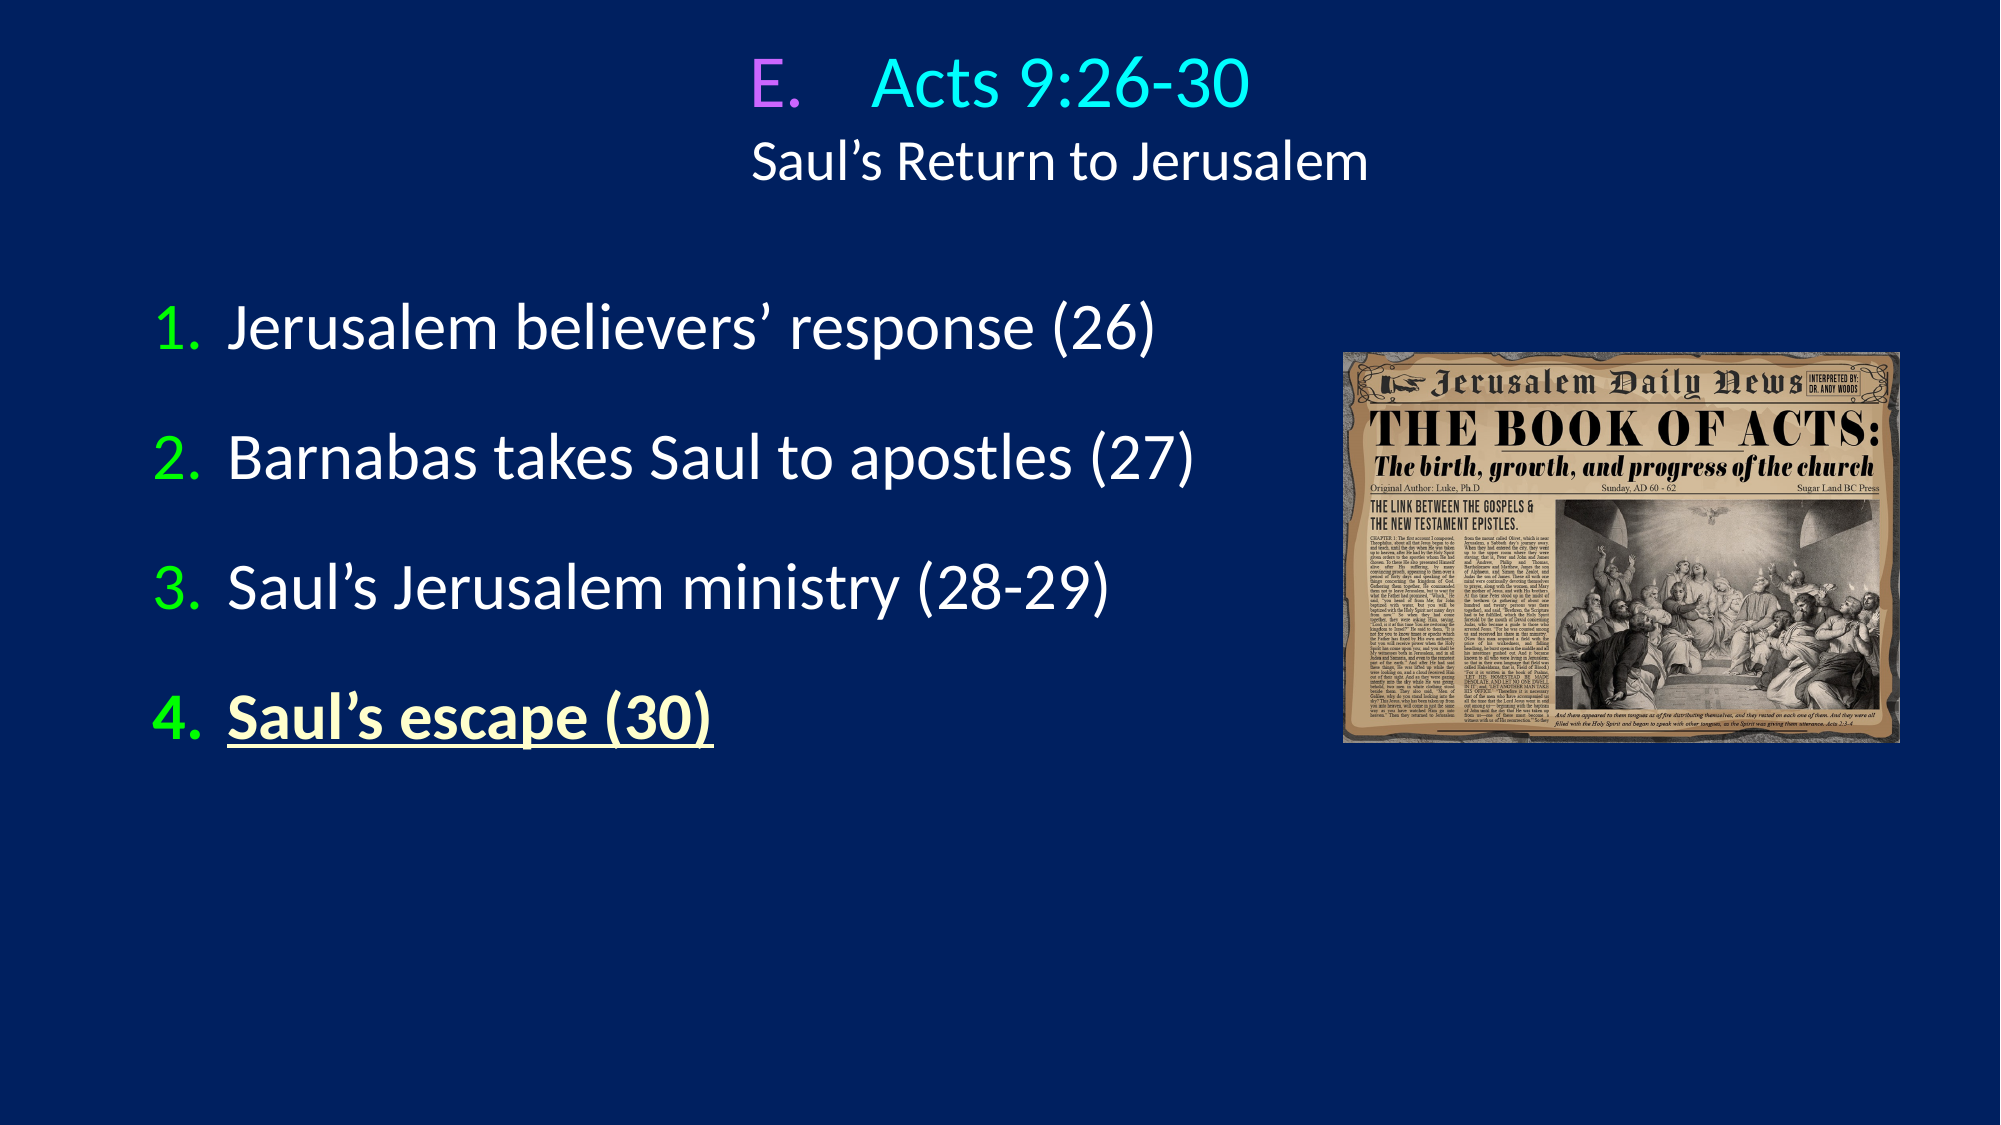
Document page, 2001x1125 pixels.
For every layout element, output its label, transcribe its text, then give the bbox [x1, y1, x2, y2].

title Acts 9:26-30 Saul’s Return to Jerusalem [449, 37, 1551, 188]
picture [1343, 352, 1900, 743]
list Jerusalem believers’ response (26) Barnabas takes Saul to apostles (27) Saul’s Jerusalem ministry (28-29) Saul’s escape (30) [137, 275, 1300, 788]
